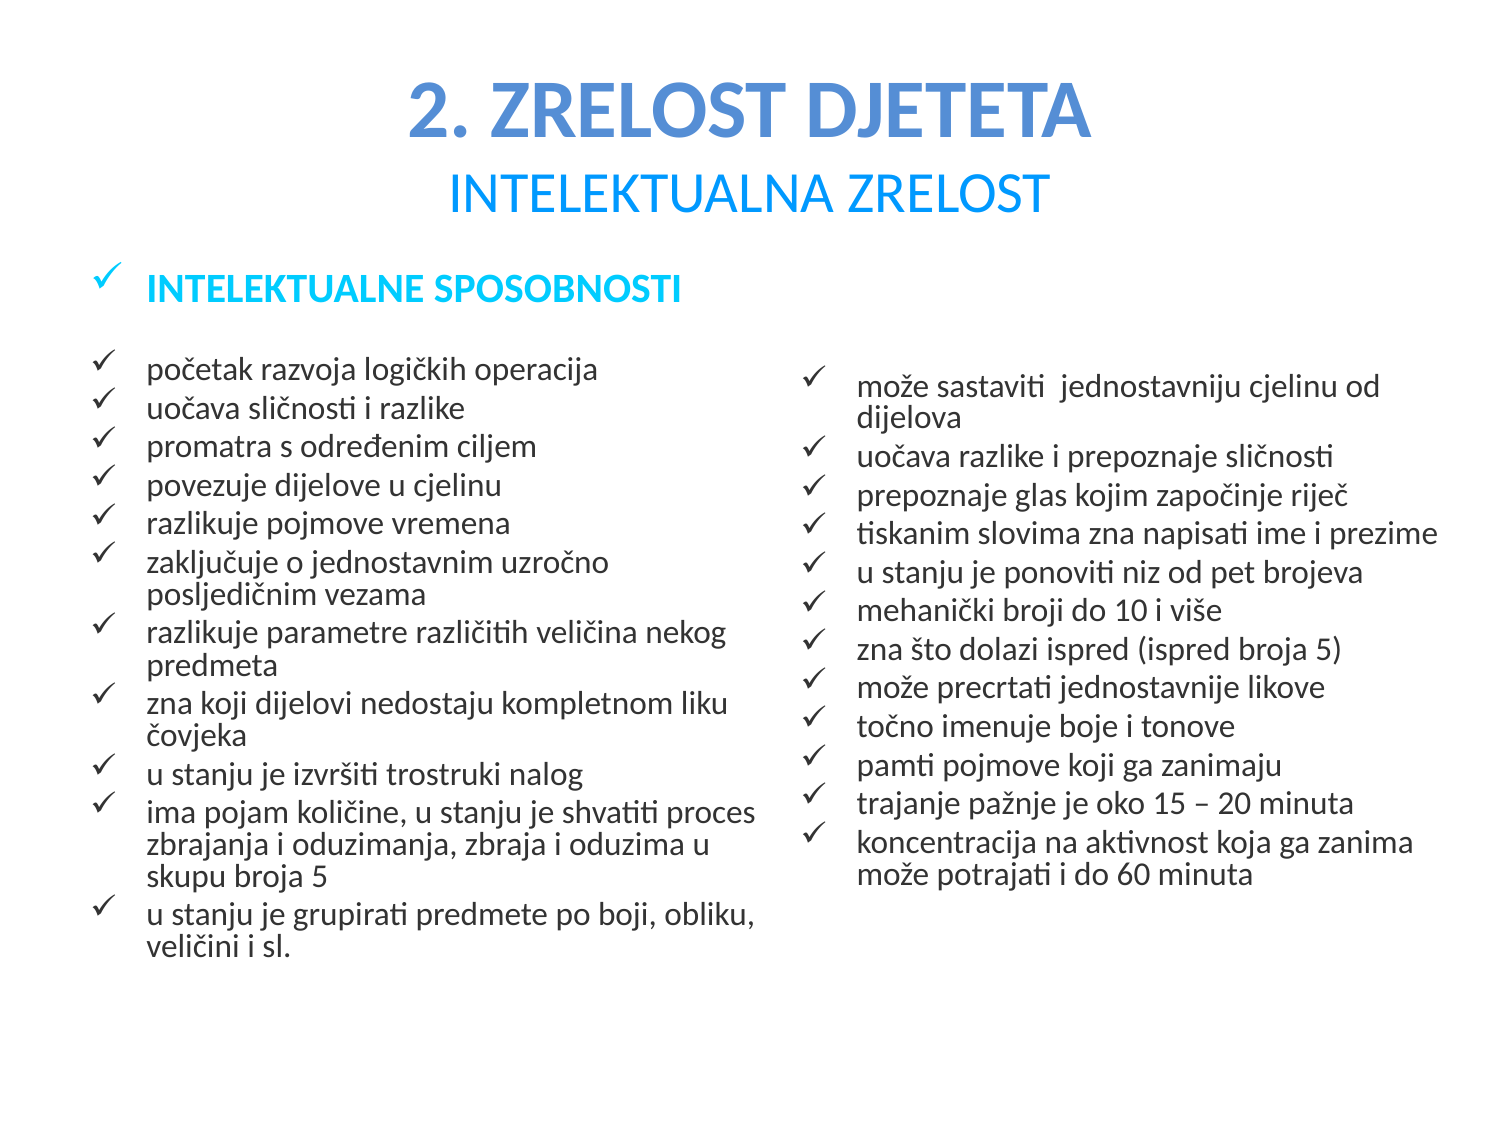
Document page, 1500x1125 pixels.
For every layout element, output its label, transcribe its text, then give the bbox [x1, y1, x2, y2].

list INTELEKTUALNE SPOSOBNOSTI početak razvoja logičkih operacija uočava sličnosti i razlike promatra s određenim ciljem povezuje dijelove u cjelinu razlikuje pojmove vremena zaključuje o jednostavnim uzročno posljedičnim vezama razlikuje parametre različitih veličina nekog predmeta zna koji dijelovi nedostaju kompletnom liku čovjeka u stanju je izvršiti trostruki nalog ima pojam količine, u stanju je shvatiti proces zbrajanja i oduzimanja, zbraja i oduzima u skupu broja 5 u stanju je grupirati predmete po boji, obliku, veličini i sl. [74, 262, 786, 1006]
title 2. ZRELOST DJETETA INTELEKTUALNA ZRELOST [74, 44, 1426, 233]
list može sastaviti jednostavniju cjelinu od dijelova uočava razlike i prepoznaje sličnosti prepoznaje glas kojim započinje riječ tiskanim slovima zna napisati ime i prezime u stanju je ponoviti niz od pet brojeva mehanički broji do 10 i više zna što dolazi ispred (ispred broja 5) može precrtati jednostavnije likove točno imenuje boje i tonove pamti pojmove koji ga zanimaju trajanje pažnje je oko 15 – 20 minuta koncentracija na aktivnost koja ga zanima može potrajati i do 60 minuta [785, 278, 1459, 1006]
